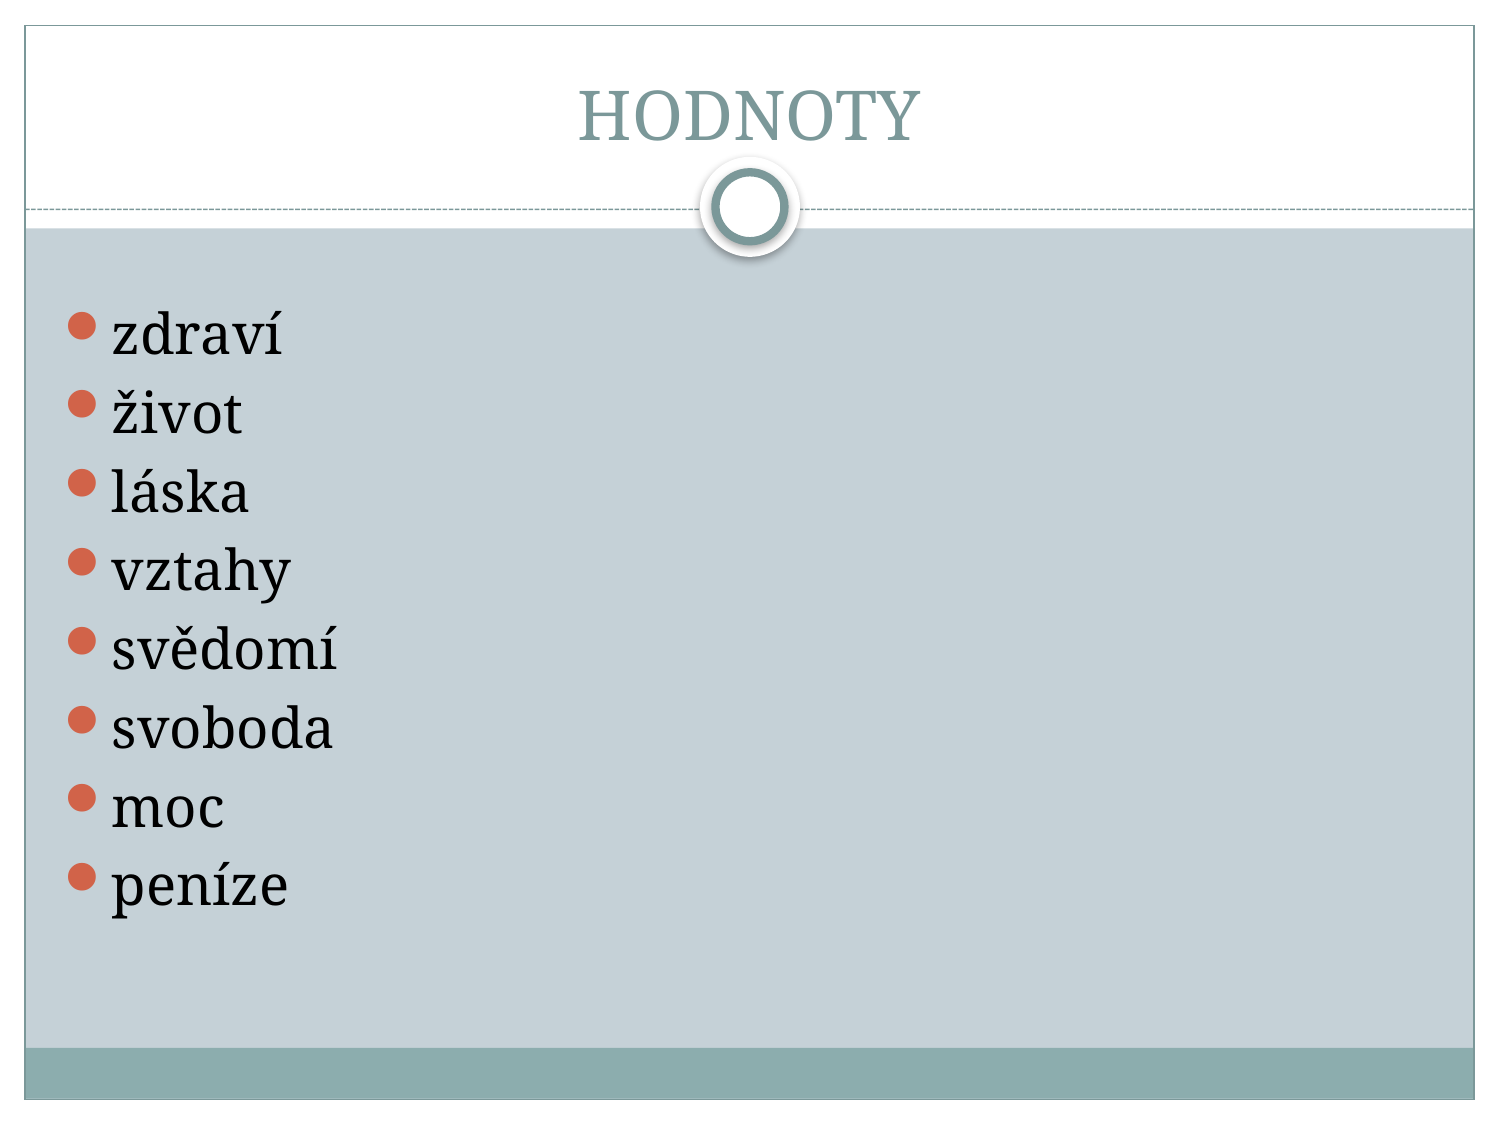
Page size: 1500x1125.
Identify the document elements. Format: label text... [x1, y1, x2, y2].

title HODNOTY [49, 37, 1450, 162]
list zdraví život láska vztahy svědomí svoboda moc peníze [49, 290, 1445, 1001]
